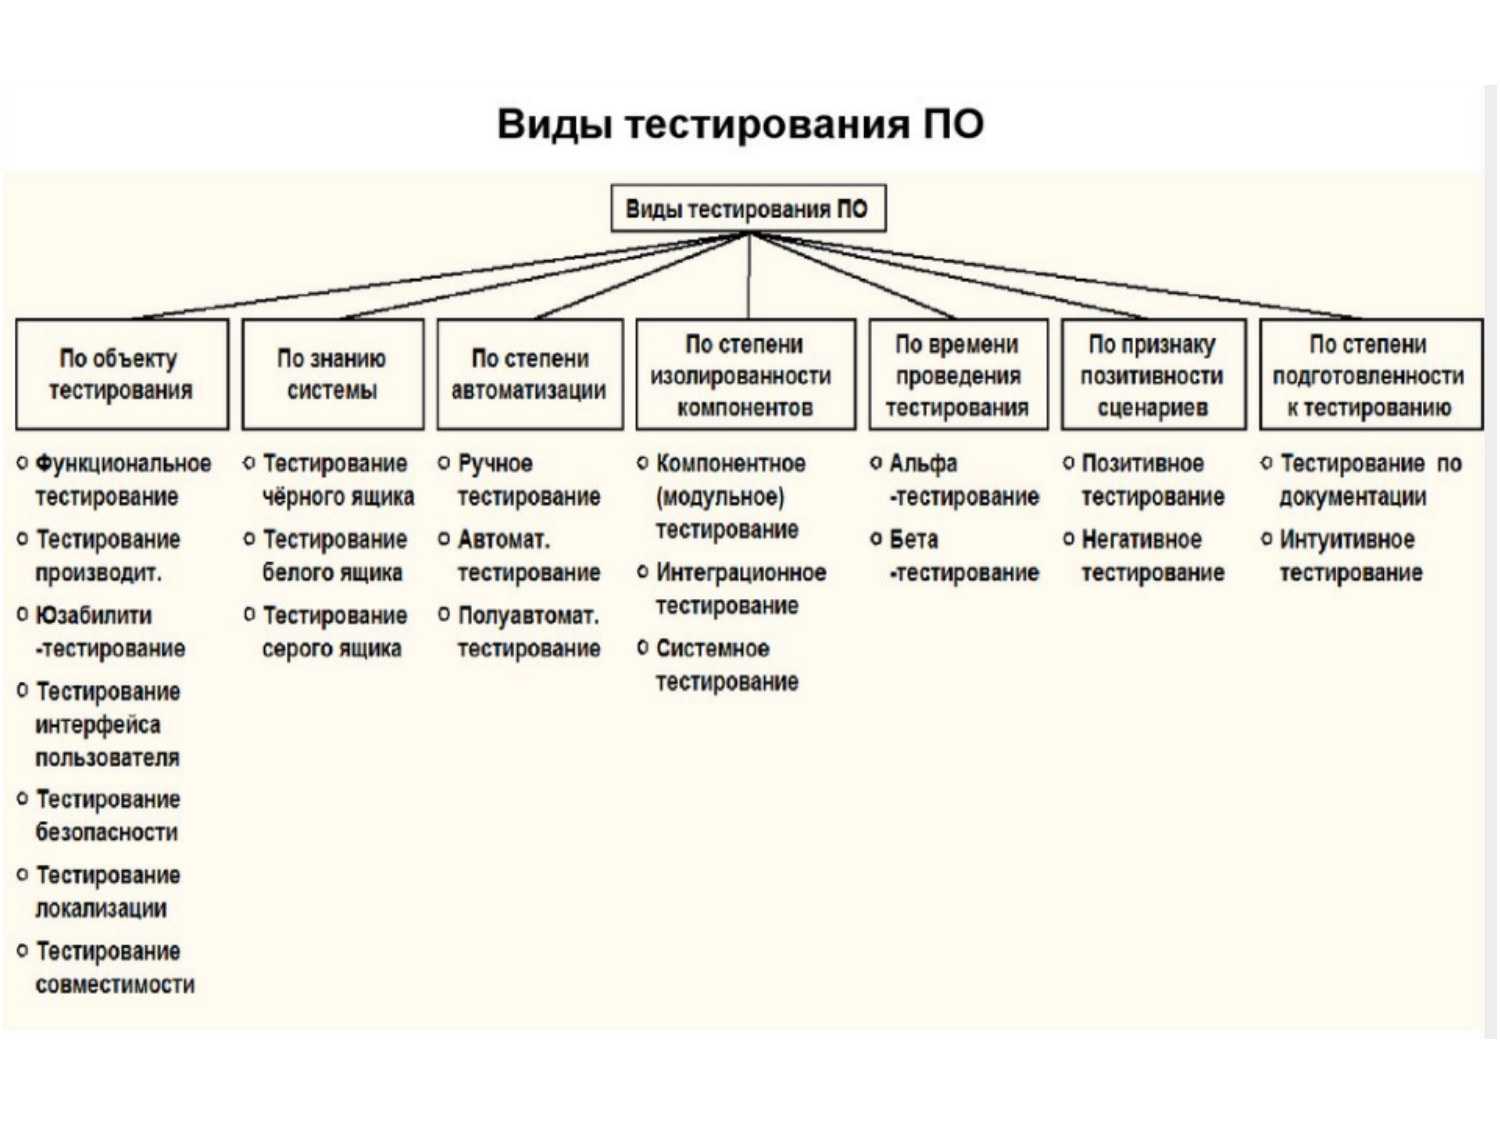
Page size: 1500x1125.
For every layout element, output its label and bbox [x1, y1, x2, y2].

picture [2, 85, 1498, 1040]
